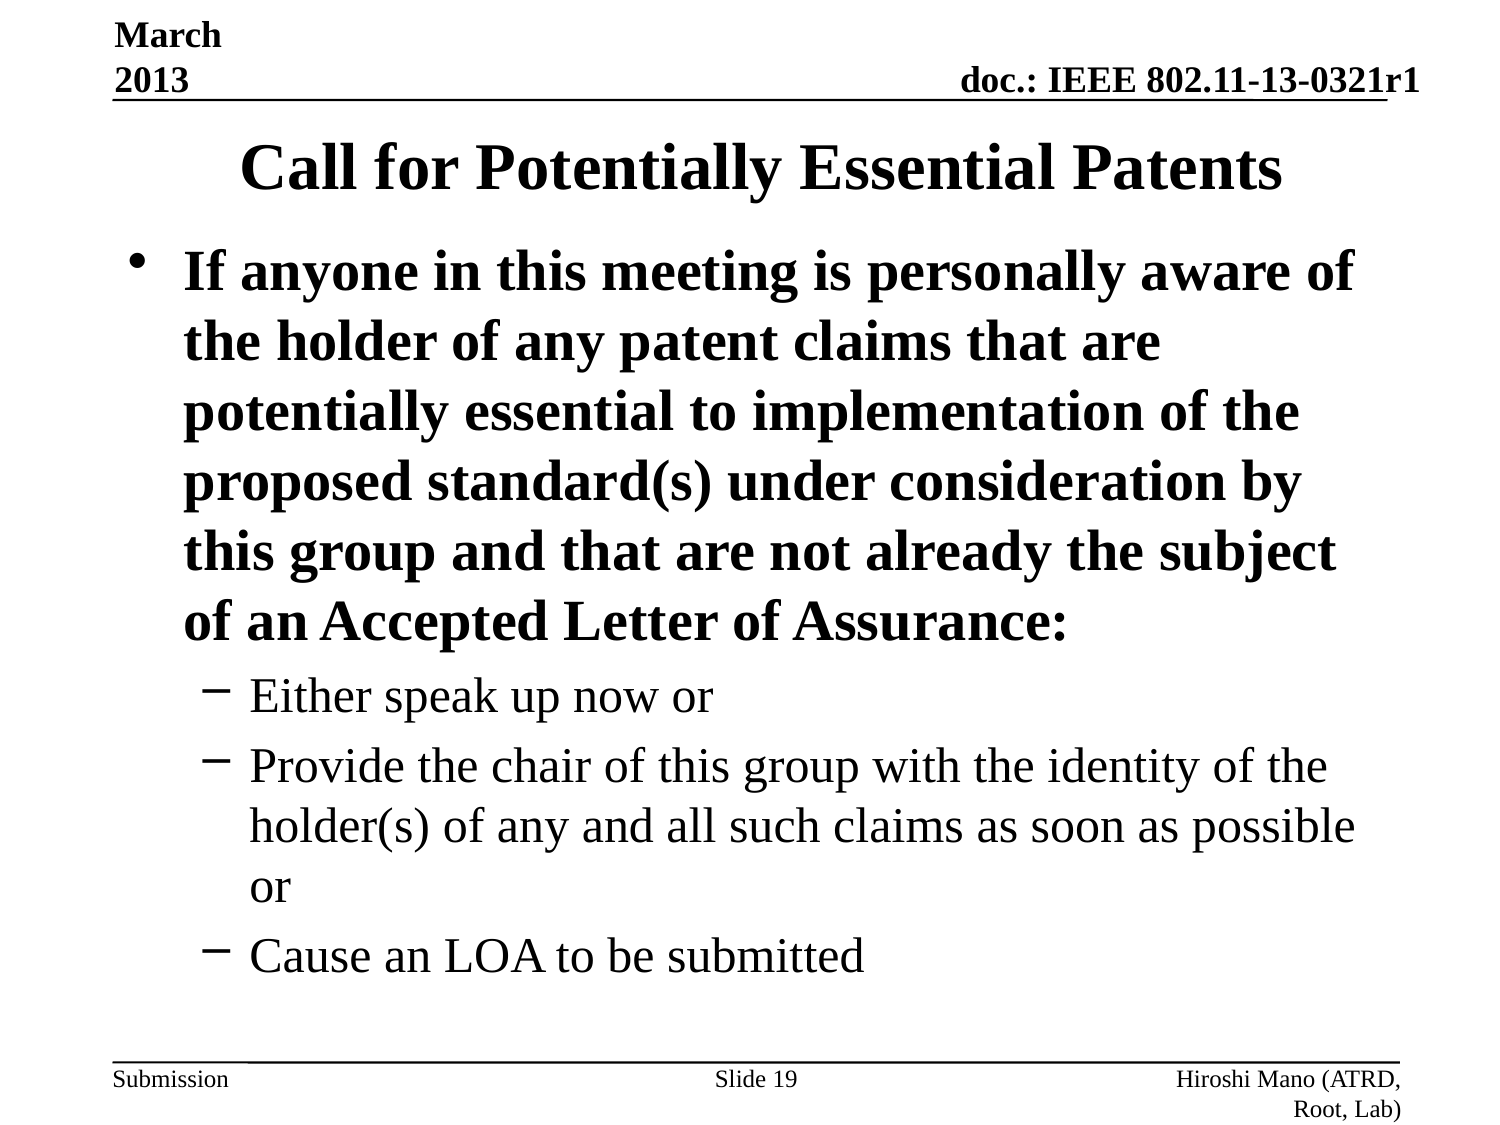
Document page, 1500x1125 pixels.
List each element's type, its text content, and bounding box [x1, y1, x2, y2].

list If anyone in this meeting is personally aware of the holder of any patent claims that are potentially essential to implementation of the proposed standard(s) under consideration by this group and that are not already the subject of an Accepted Letter of Assurance: Either speak up now or Provide the chair of this group with the identity of the holder(s) of any and all such claims as soon as possible or Cause an LOA to be submitted [112, 224, 1388, 1001]
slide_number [114, 54, 259, 101]
slide_number Slide 19 [712, 1061, 800, 1093]
footer Hiroshi Mano (ATRD, Root, Lab) [1171, 1061, 1402, 1093]
title Call for Potentially Essential Patents [49, 112, 1476, 213]
